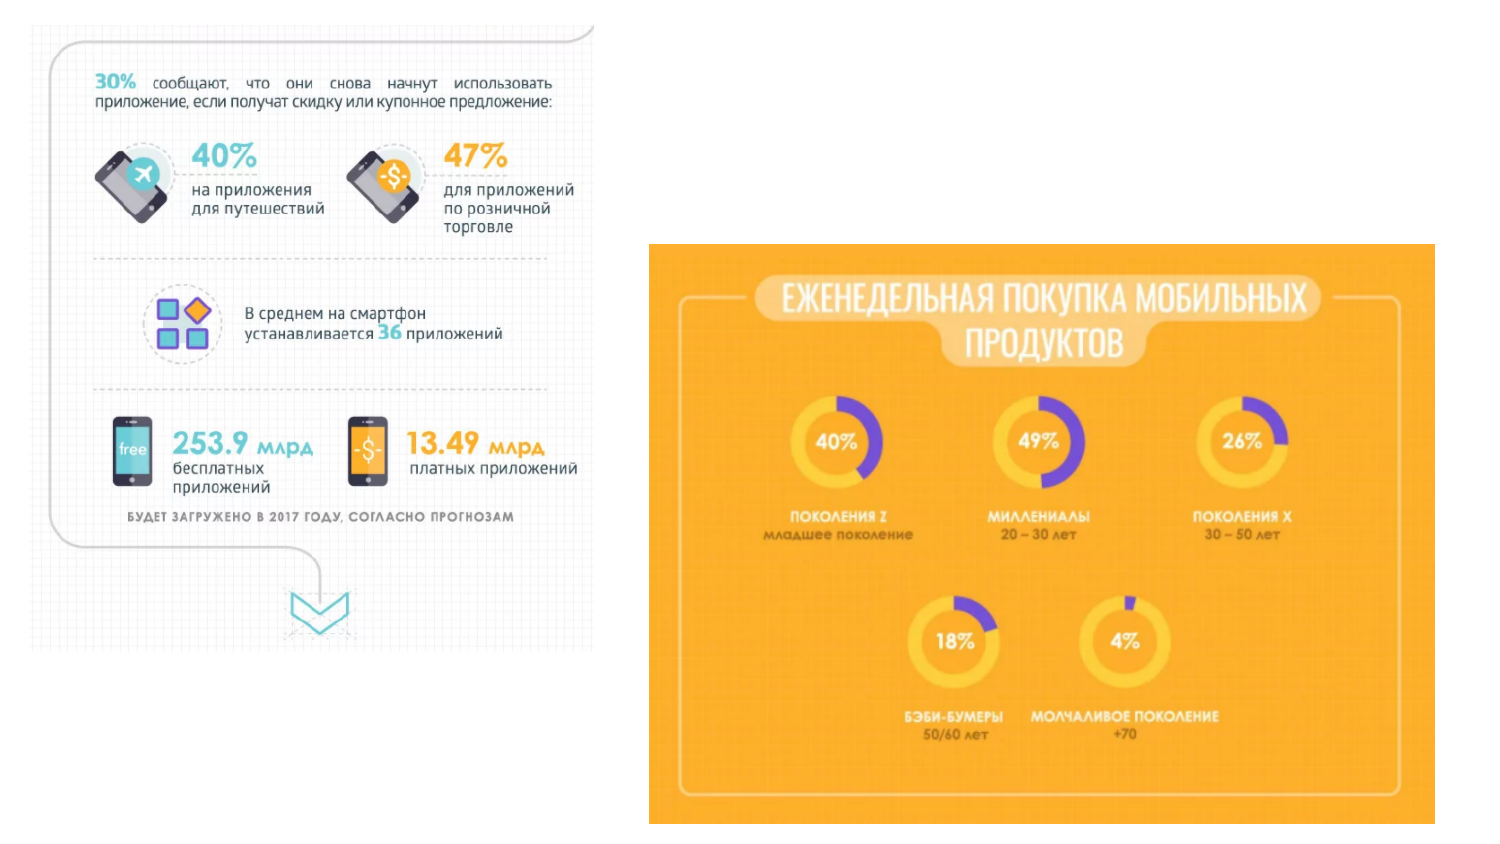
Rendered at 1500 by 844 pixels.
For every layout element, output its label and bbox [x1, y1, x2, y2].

picture [29, 24, 595, 653]
picture [649, 244, 1435, 824]
